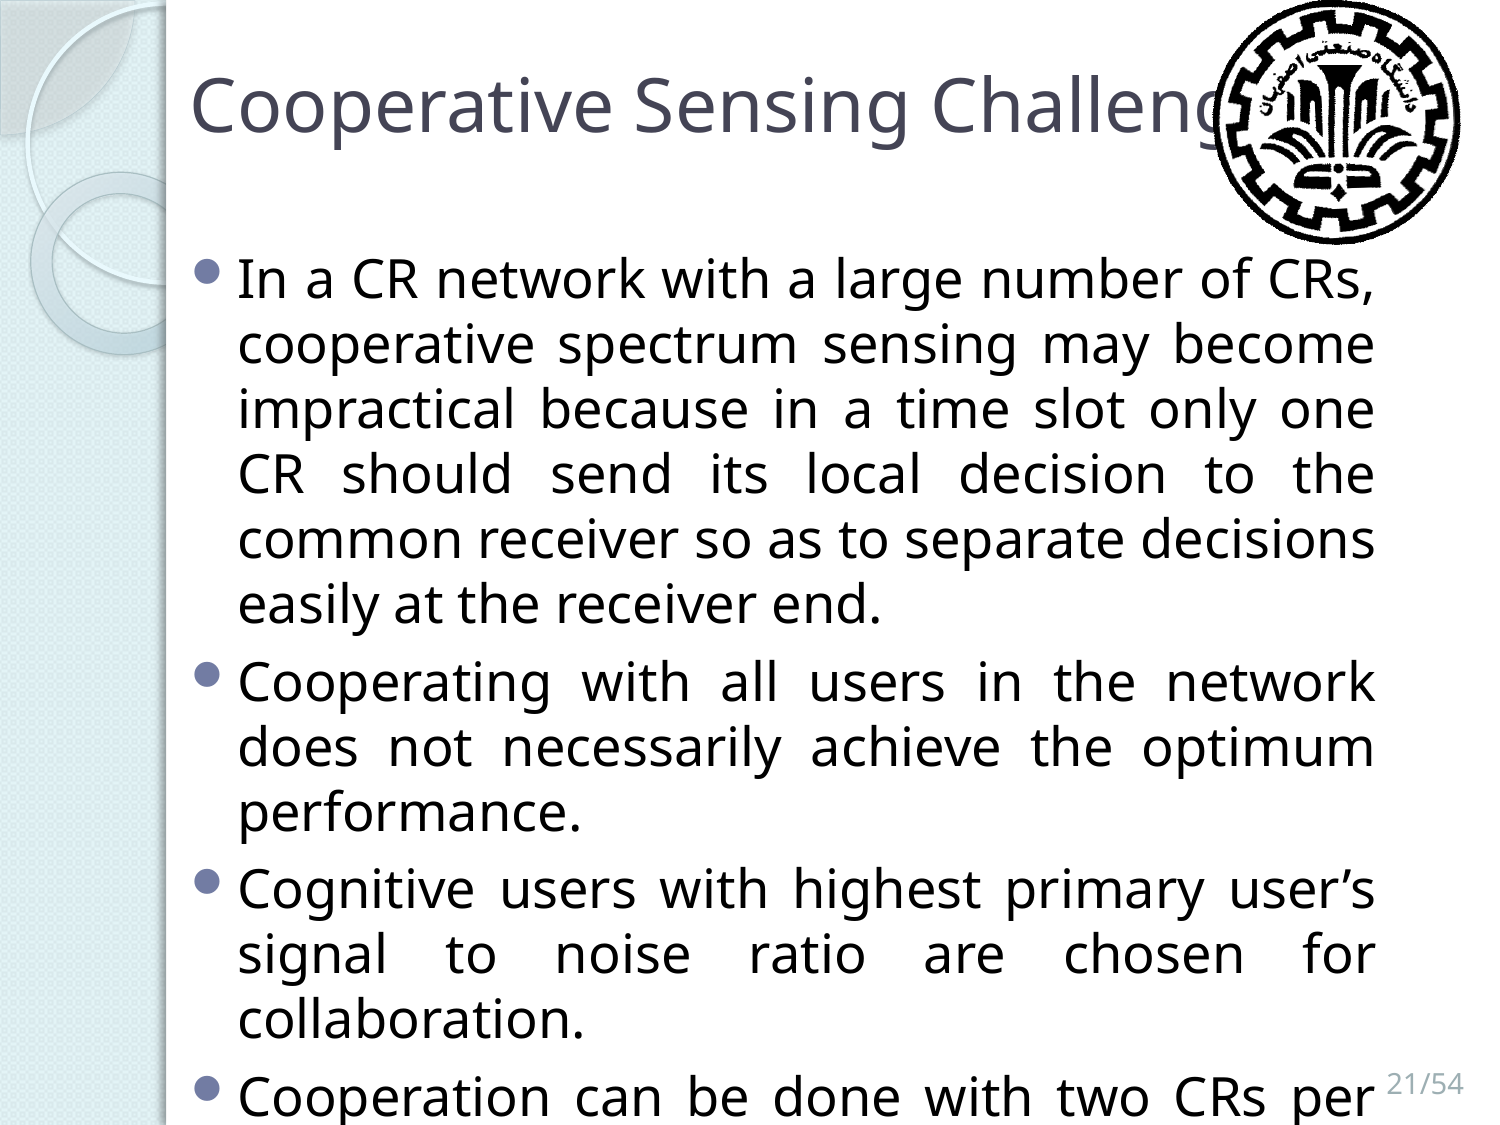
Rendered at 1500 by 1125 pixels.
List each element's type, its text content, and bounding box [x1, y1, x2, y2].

list In a CR network with a large number of CRs, cooperative spectrum sensing may become impractical because in a time slot only one CR should send its local decision to the common receiver so as to separate decisions easily at the receiver end. Cooperating with all users in the network does not necessarily achieve the optimum performance. Cognitive users with highest primary user’s signal to noise ratio are chosen for collaboration. Cooperation can be done with two CRs per cluster while keeping the others isolated. [162, 237, 1393, 1050]
title Cooperative Sensing Challenges [174, 50, 1205, 237]
slide_number 21/54 [1362, 1034, 1488, 1113]
picture [1212, 0, 1461, 246]
